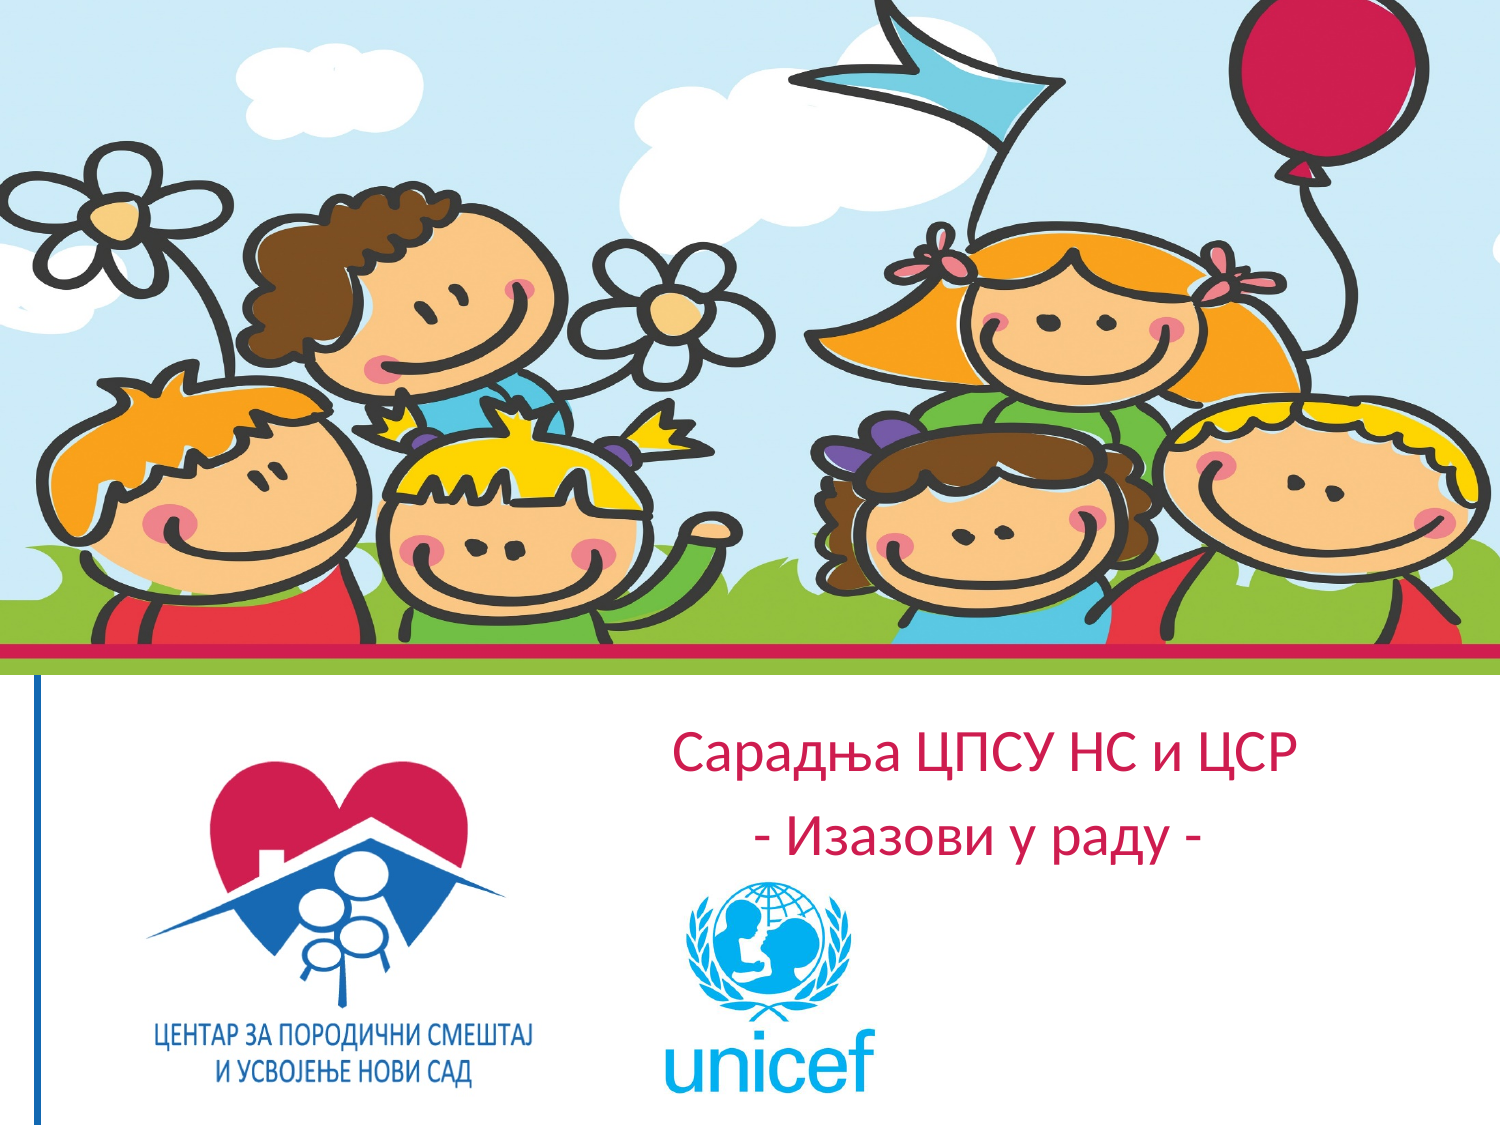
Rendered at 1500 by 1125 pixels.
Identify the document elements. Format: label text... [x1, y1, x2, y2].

picture [41, 724, 900, 1125]
subtitle Сарадња ЦПСУ НС и ЦСР - Изазови у раду - [474, 683, 1496, 975]
picture [0, 0, 1500, 676]
